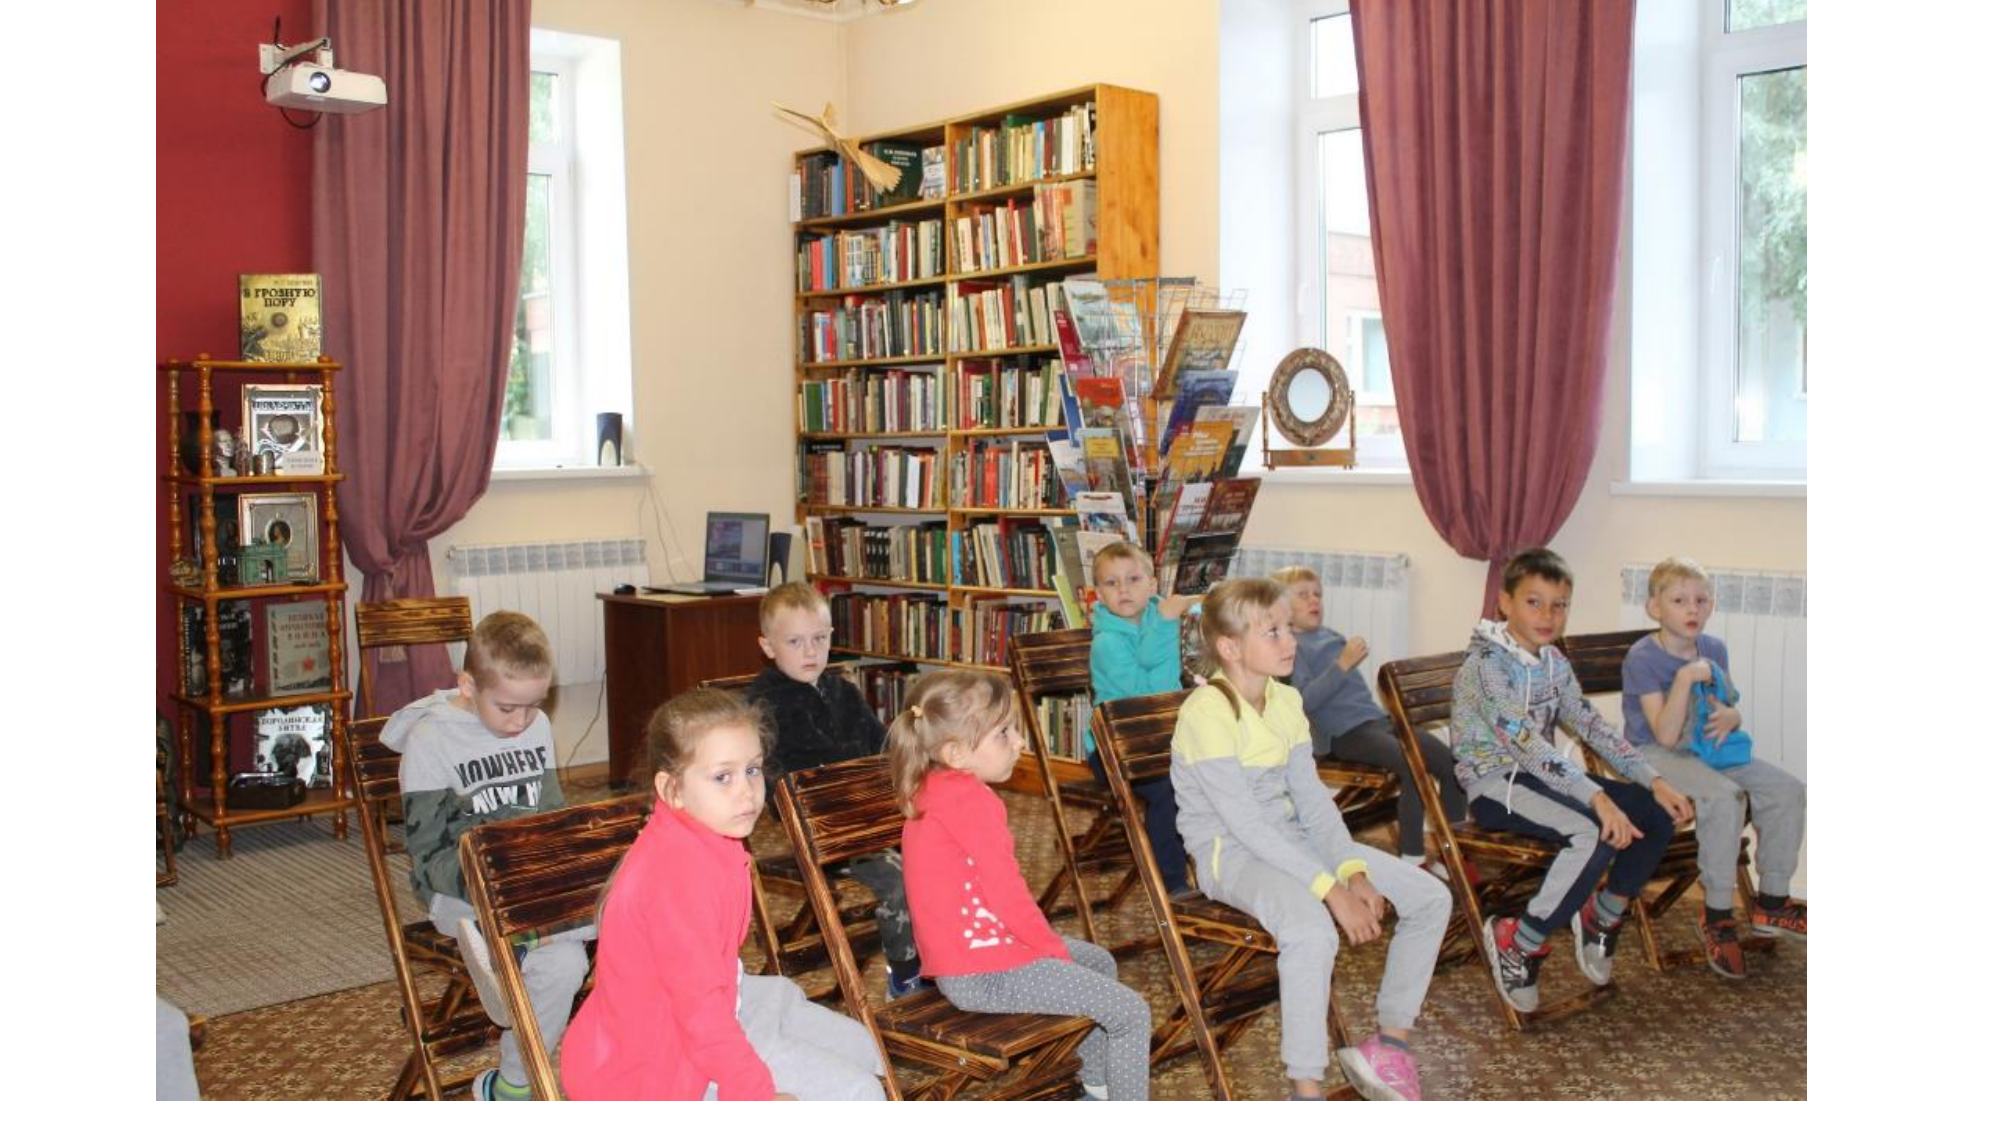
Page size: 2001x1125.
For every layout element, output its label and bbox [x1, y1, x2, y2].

picture [156, 0, 1807, 1101]
